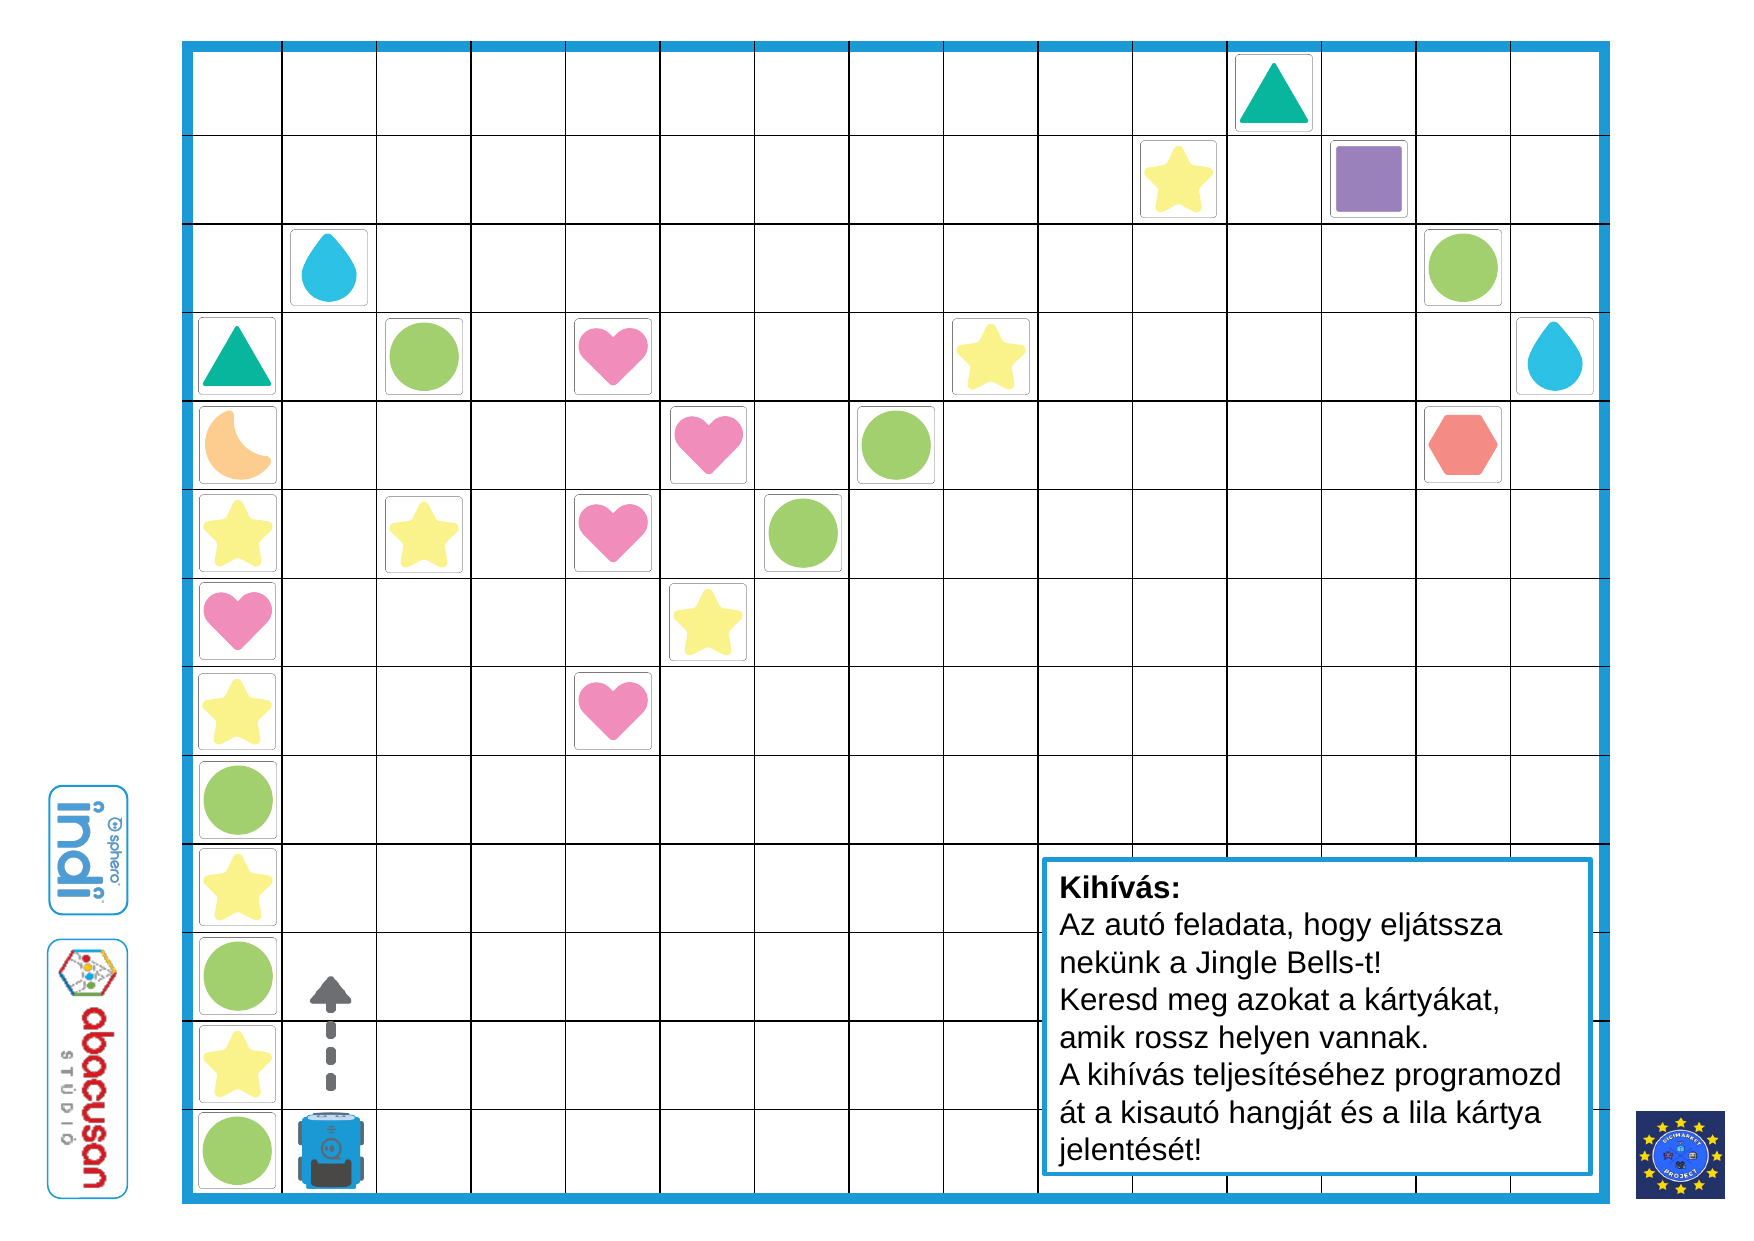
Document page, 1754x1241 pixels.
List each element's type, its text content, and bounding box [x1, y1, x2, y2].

picture [199, 494, 277, 572]
picture [952, 317, 1030, 396]
picture [290, 228, 368, 307]
picture [1516, 317, 1594, 395]
picture [199, 937, 277, 1015]
picture [574, 672, 652, 750]
picture [1424, 228, 1502, 307]
picture [385, 495, 463, 574]
picture [309, 976, 352, 1095]
picture [297, 1111, 364, 1189]
picture [1139, 140, 1218, 218]
picture [1636, 1111, 1725, 1199]
picture [198, 582, 276, 660]
picture [198, 317, 276, 395]
picture [764, 494, 842, 572]
picture [198, 1111, 276, 1189]
picture [1330, 140, 1408, 218]
picture [198, 672, 276, 751]
picture [669, 583, 747, 661]
picture [199, 848, 277, 926]
picture [59, 950, 116, 1187]
text_box Kihívás: Az autó feladata, hogy eljátssza nekünk a Jingle Bells-t! Keresd meg azokat a kártyákat, amik rossz helyen vannak. A kihívás teljesítéséhez programozd át a kisautó hangját és a lila kártya jelentését! [1044, 859, 1591, 1175]
picture [857, 406, 935, 484]
picture [199, 761, 277, 839]
picture [574, 494, 652, 572]
picture [1424, 405, 1502, 484]
picture [198, 406, 277, 484]
picture [669, 406, 748, 484]
picture [1235, 54, 1313, 132]
picture [574, 317, 652, 396]
picture [58, 802, 122, 903]
picture [198, 1025, 276, 1103]
picture [385, 317, 463, 396]
